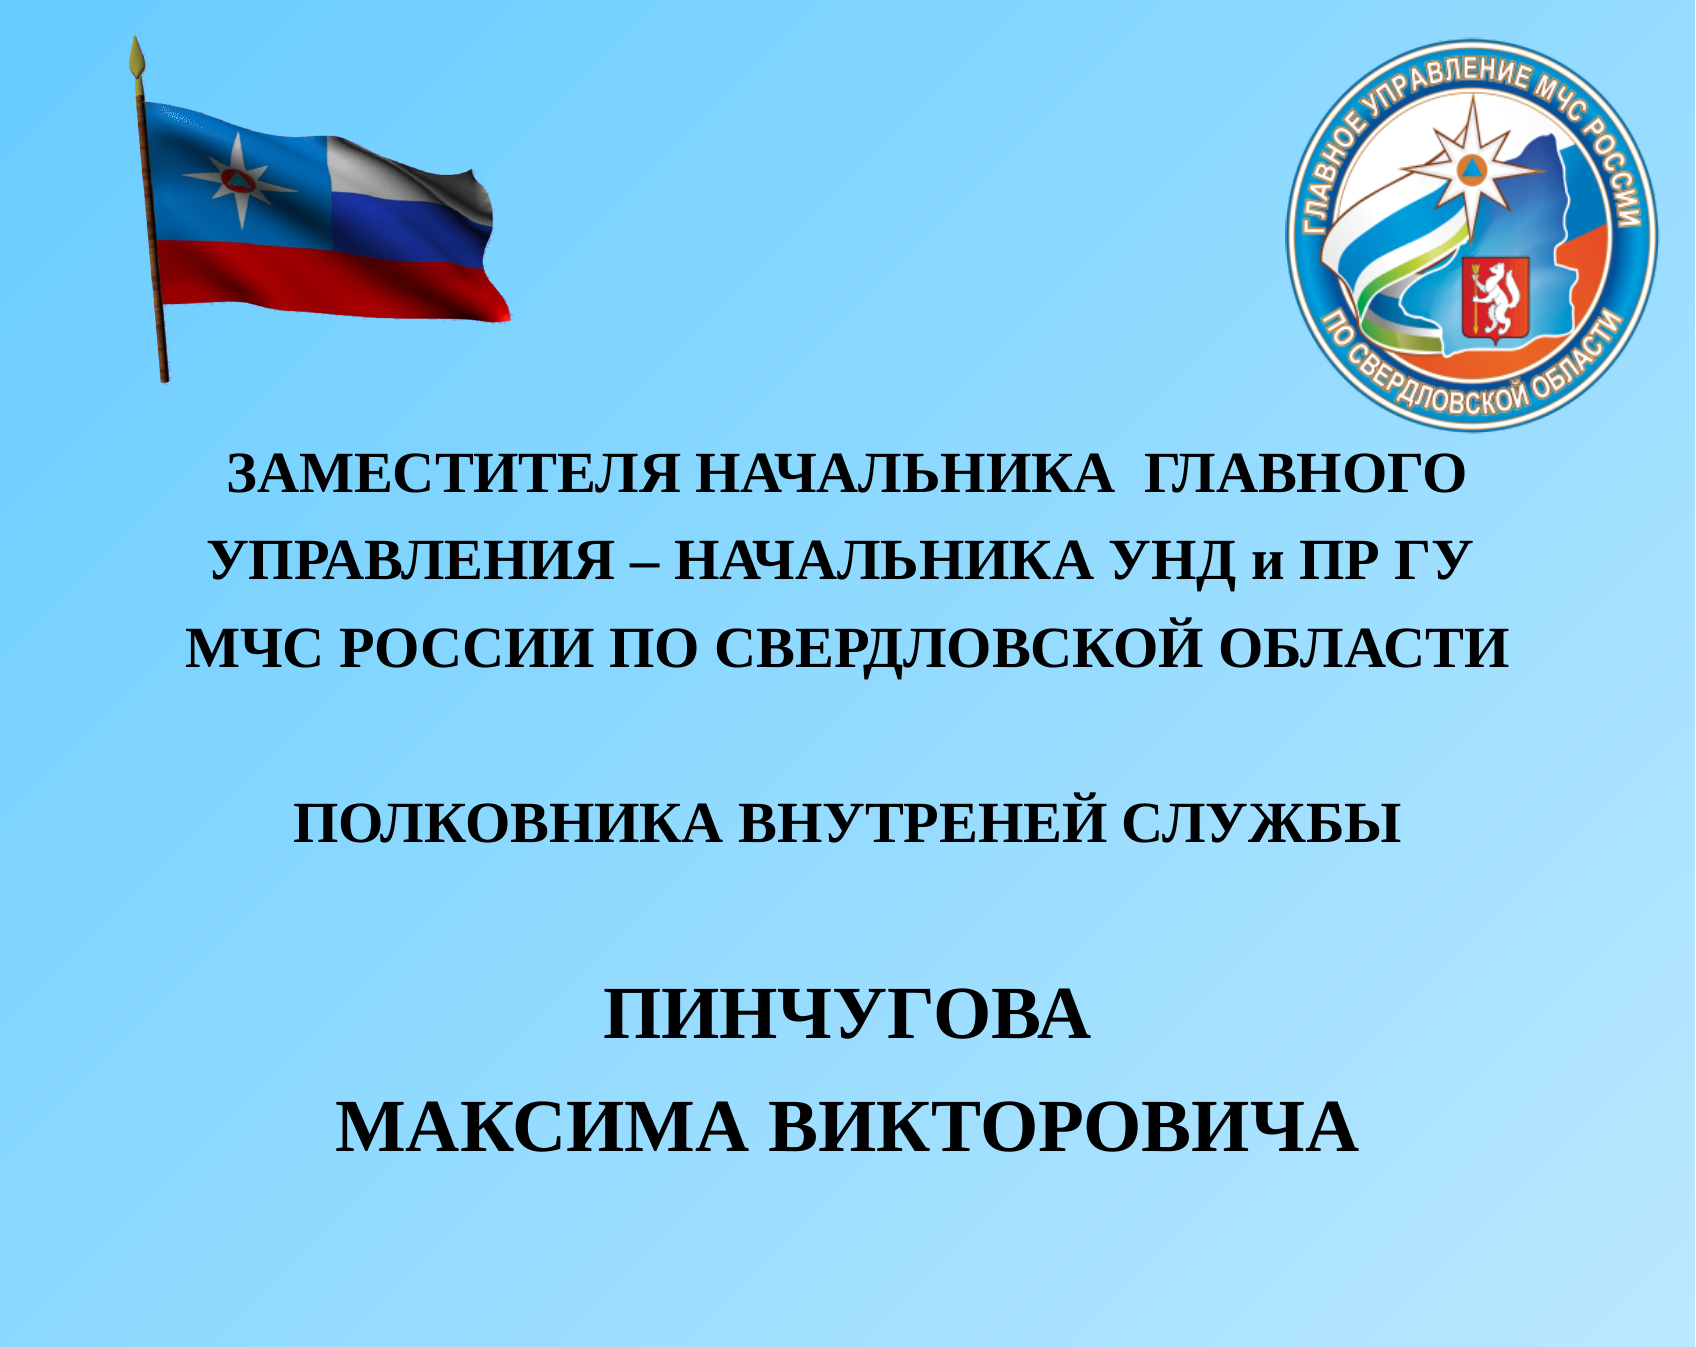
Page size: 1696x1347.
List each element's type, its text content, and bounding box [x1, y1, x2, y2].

picture [1280, 35, 1664, 438]
title ЗАМЕСТИТЕЛЯ НАЧАЛЬНИКА ГЛАВНОГО УПРАВЛЕНИЯ – НАЧАЛЬНИКА УНД и ПР ГУ МЧС РОССИИ ПО СВЕРДЛОВСКОЙ ОБЛАСТИ ПОЛКОВНИКА ВНУТРЕНЕЙ СЛУЖБЫ ПИНЧУГОВА МАКСИМА ВИКТОРОВИЧА [20, 354, 1675, 1229]
picture [0, 0, 555, 416]
